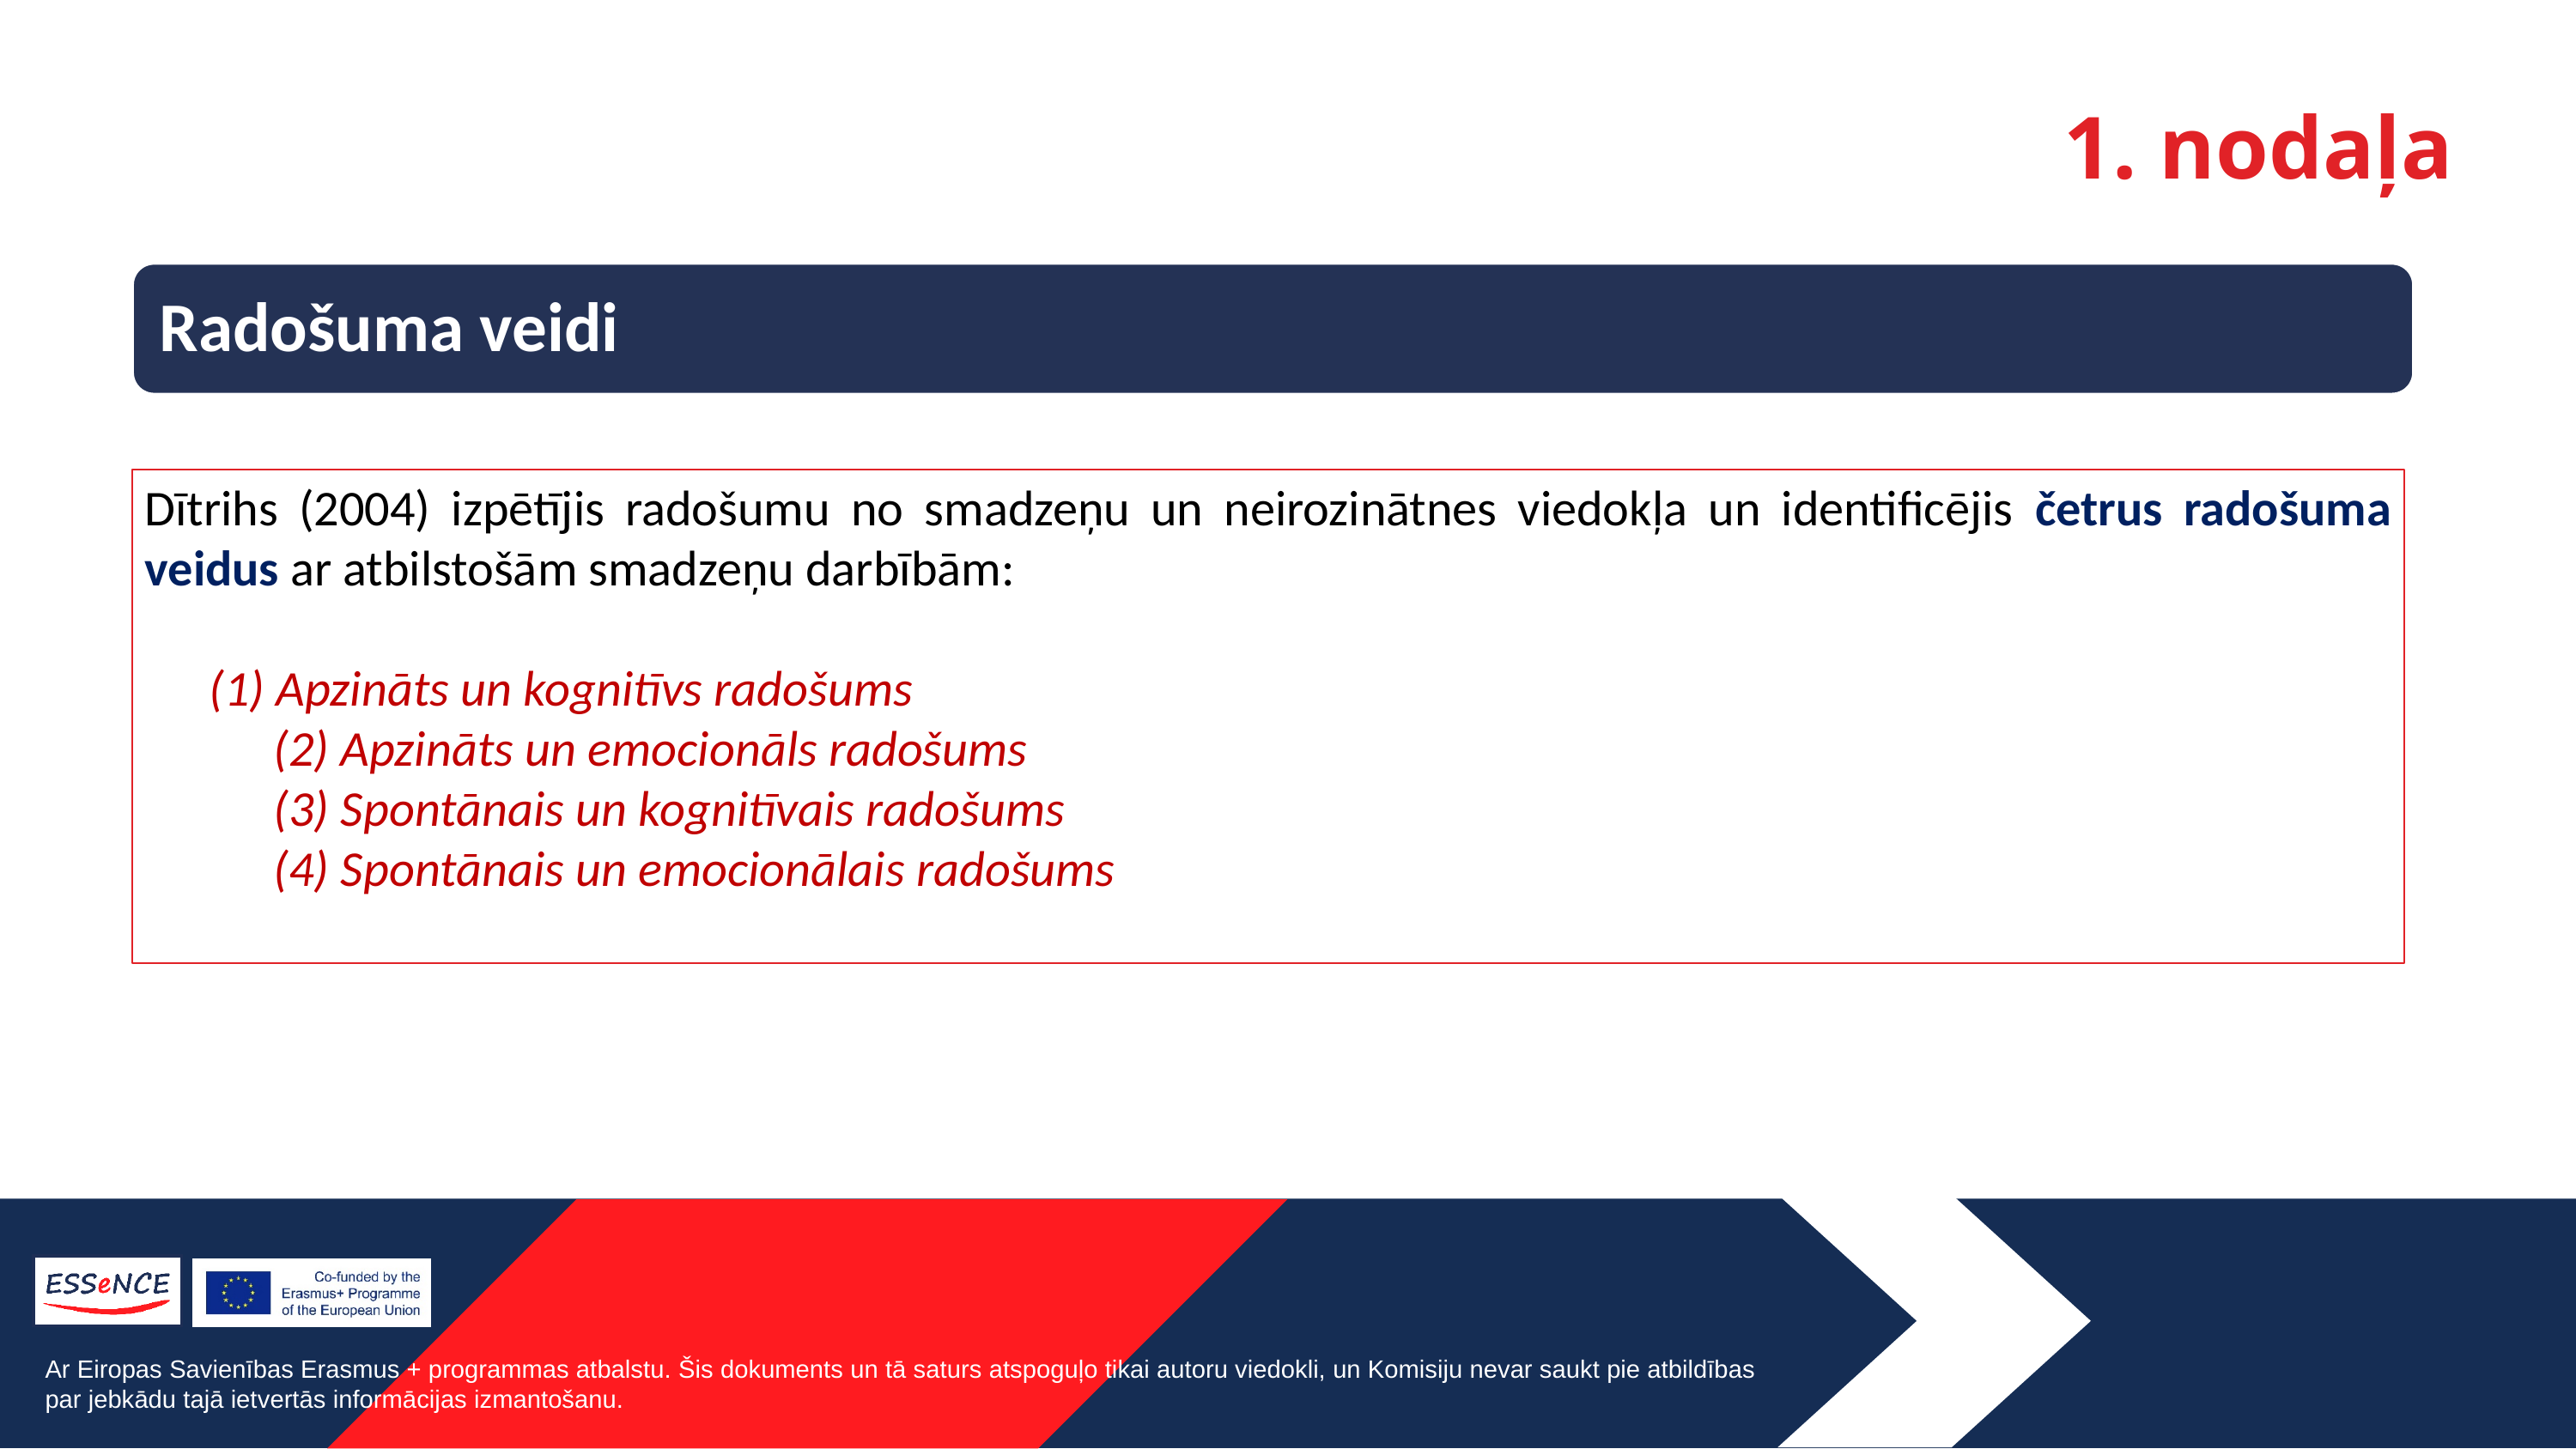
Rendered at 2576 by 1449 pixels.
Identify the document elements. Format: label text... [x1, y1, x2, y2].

picture [32, 1254, 183, 1328]
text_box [131, 262, 2415, 395]
text_box Dītrihs (2004) izpētījis radošumu no smadzeņu un neirozinātnes viedokļa un identificējis četrus radošuma veidus ar atbilstošām smadzeņu darbībām: (1) Apzināts un kognitīvs radošums (2) Apzināts un emocionāls radošums (3) Spontānais un kognitīvais radošums (4) Spontānais un emocionālais radošums [131, 470, 2404, 963]
text_box Ar Eiropas Savienības Erasmus + programmas atbalstu. Šis dokuments un tā saturs atspoguļo tikai autoru viedokli, un Komisiju nevar saukt pie atbildības par jebkādu tajā ietvertās informācijas izmantošanu. [32, 1346, 1803, 1420]
text_box 1. nodaļa [2063, 91, 2515, 197]
picture [192, 1258, 431, 1328]
